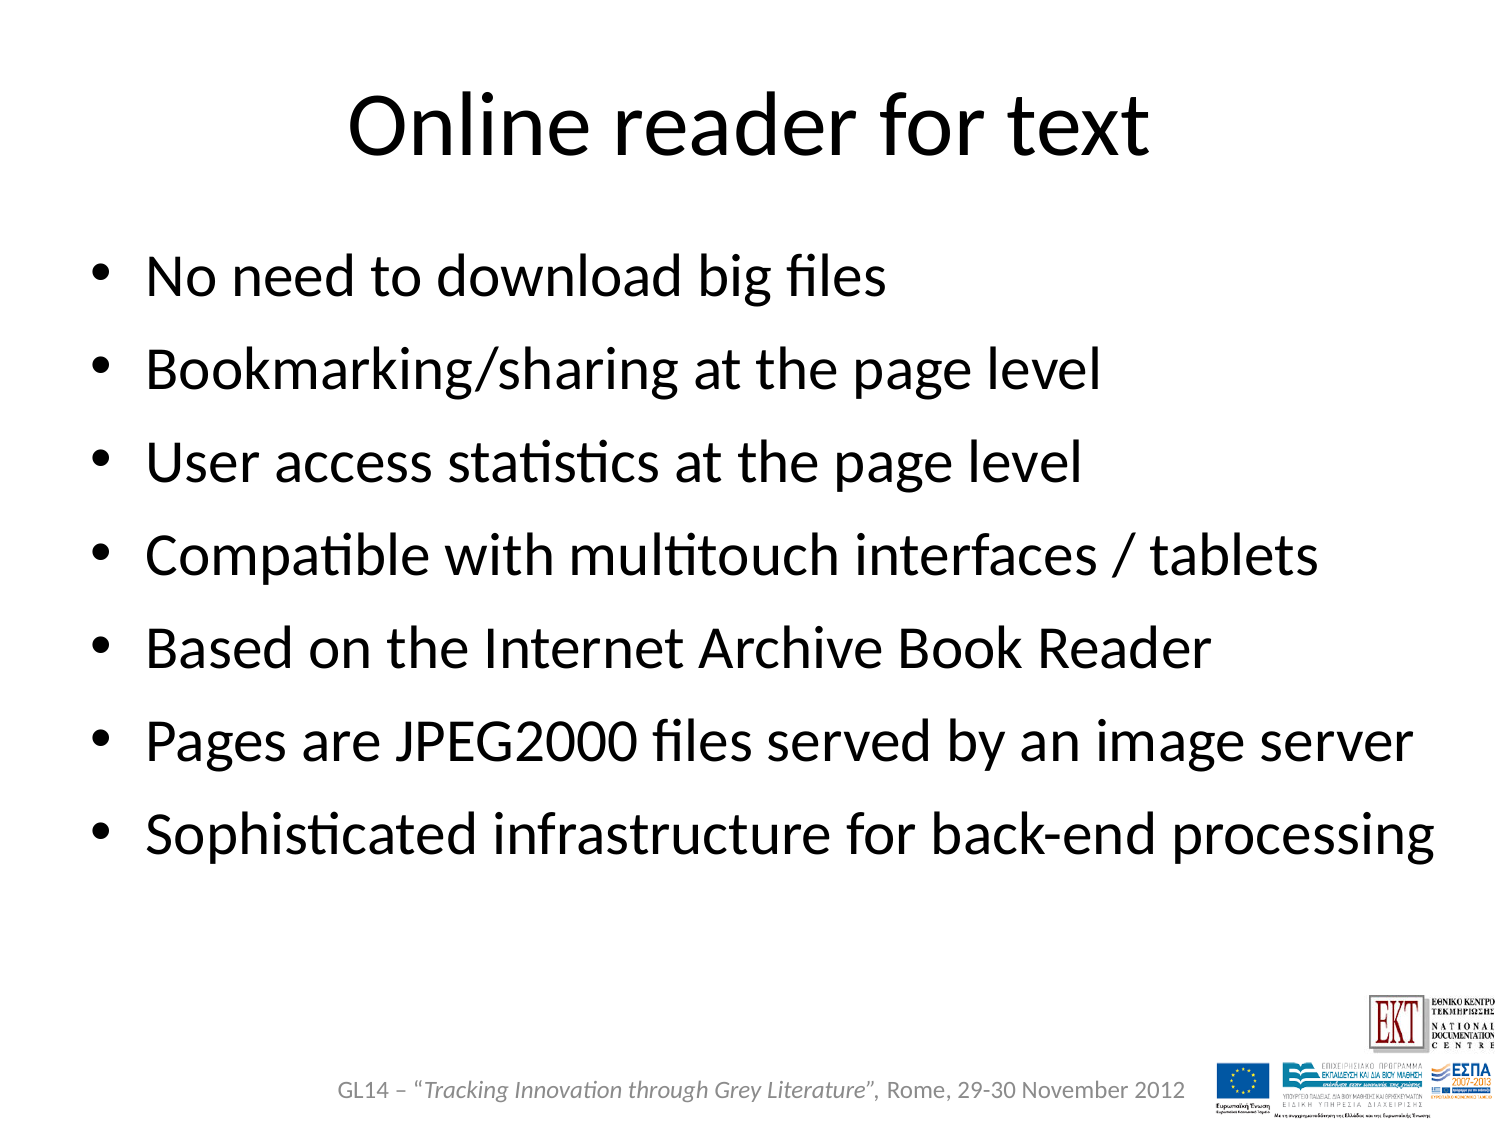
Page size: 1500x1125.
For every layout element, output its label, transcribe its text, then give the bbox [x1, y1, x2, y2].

picture [1204, 987, 1500, 1125]
title Online reader for text [75, 30, 1425, 197]
footer GL14 – “Tracking Innovation through Grey Literature”, Rome, 29-30 November 2012 [147, 1058, 1376, 1119]
list No need to download big files Bookmarking/sharing at the page level User access statistics at the page level Compatible with multitouch interfaces / tablets Based on the Internet Archive Book Reader Pages are JPEG2000 files served by an image server Sophisticated infrastructure for back-end processing [75, 219, 1459, 1024]
